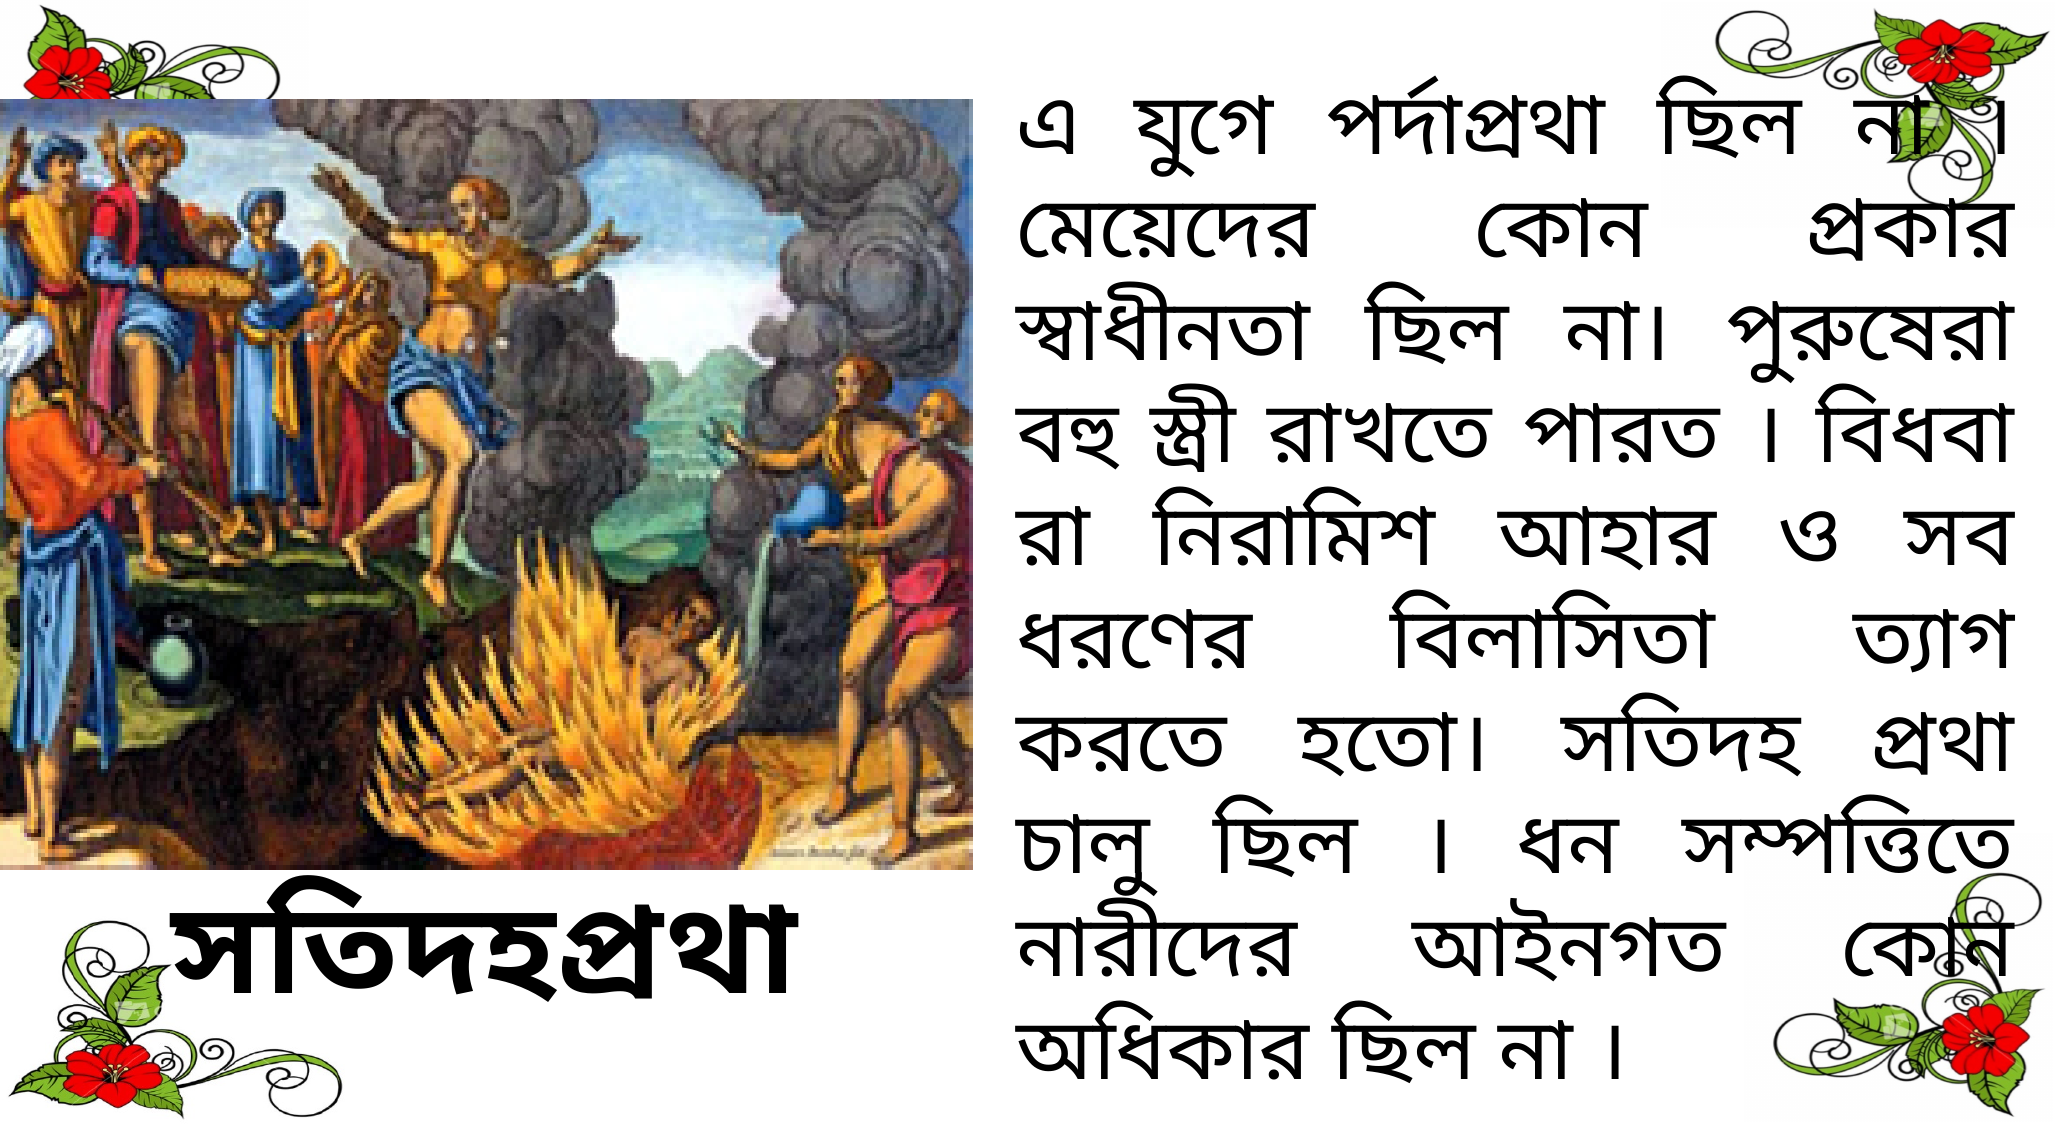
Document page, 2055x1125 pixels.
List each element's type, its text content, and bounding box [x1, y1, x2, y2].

picture [1745, 834, 2052, 1122]
text_box এ যুগে পর্দাপ্রথা ছিল না । মেয়েদের কোন প্রকার স্বাধীনতা ছিল না। পুরুষেরা বহু স্ত্রী রাখতে পারত । বিধবা রা নিরামিশ আহার ও সব ধরণের বিলাসিতা ত্যাগ করতে হতো। সতিদহ প্রথা চালু ছিল । ধন সম্পত্তিতে নারীদের আইনগত কোন অধিকার ছিল না । [1001, 61, 2030, 1104]
picture [1662, 3, 2055, 227]
picture [0, 899, 396, 1125]
picture [0, 0, 974, 870]
text_box সতিদহপ্রথা [25, 877, 945, 1027]
